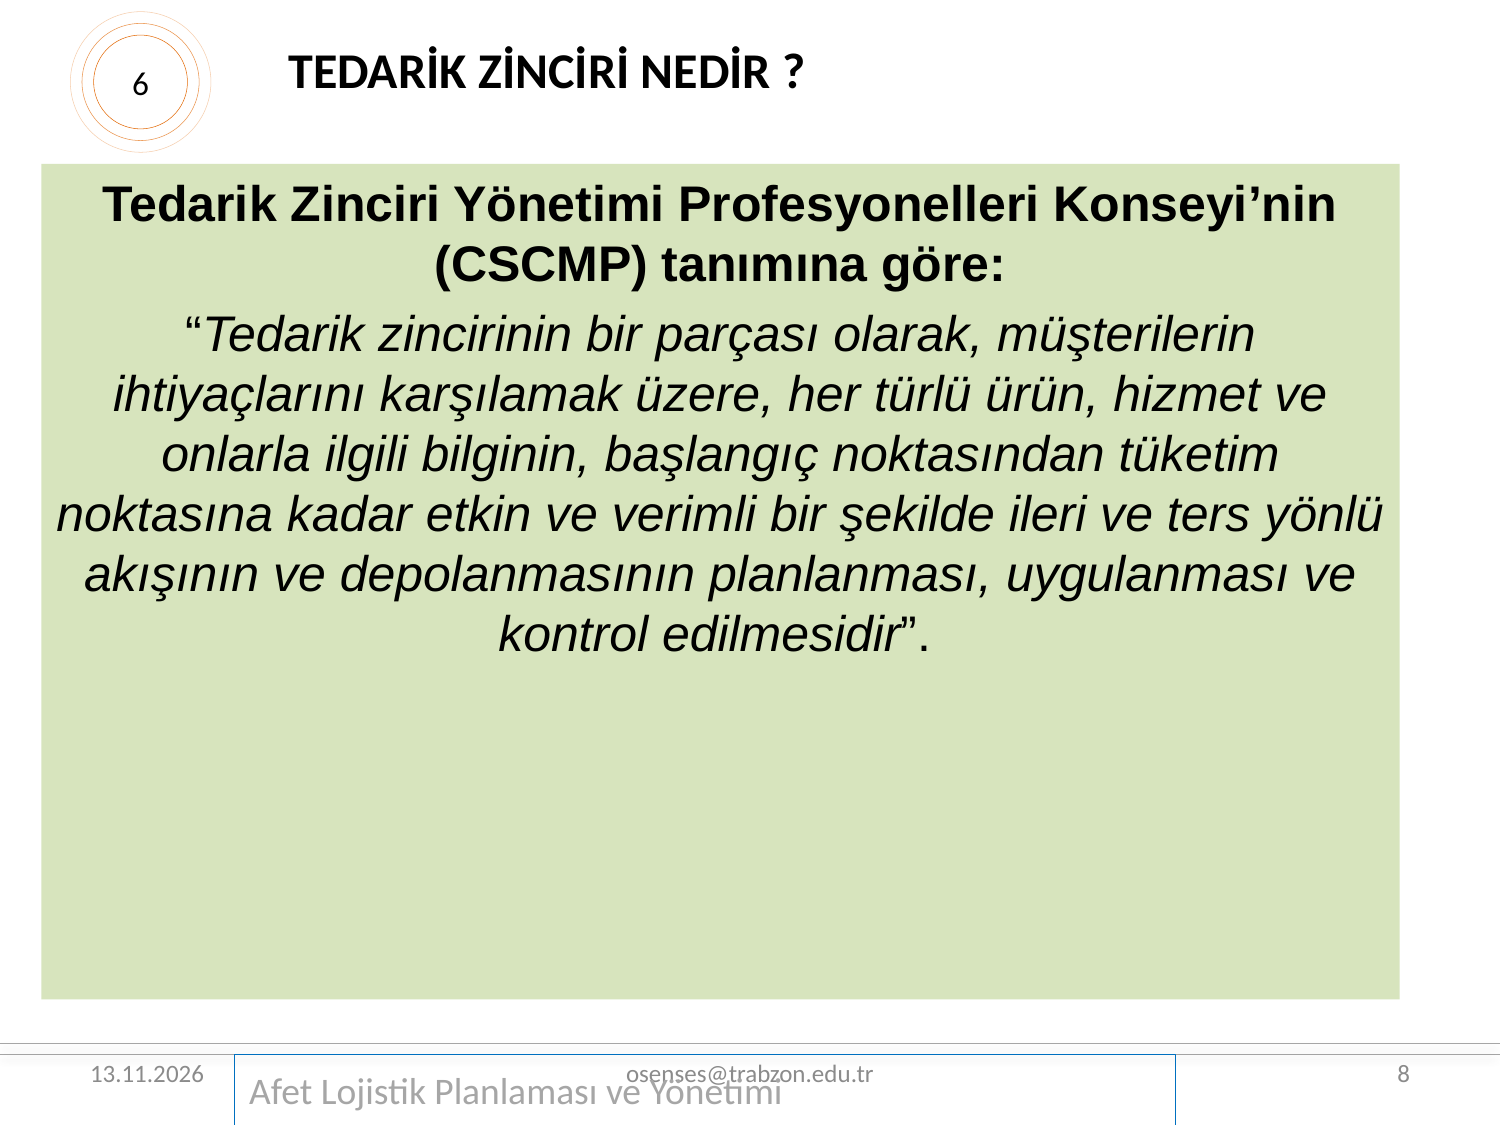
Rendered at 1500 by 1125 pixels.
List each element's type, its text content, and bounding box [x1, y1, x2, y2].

text_box TEDARİK ZİNCİRİ NEDİR ? [41, 35, 1065, 102]
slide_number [75, 1064, 425, 1103]
text_box Afet Lojistik Planlaması ve Yönetimi [232, 1064, 1177, 1125]
slide_number 8 [1074, 1064, 1425, 1103]
text_box [71, 102, 211, 155]
footer osenses@trabzon.edu.tr [512, 1064, 988, 1103]
text_box Tedarik Zinciri Yönetimi Profesyonelleri Konseyi’nin (CSCMP) tanımına göre: “Tedarik zincirinin bir parçası olarak, müşterilerin ihtiyaçlarını karşılamak üzere, her türlü ürün, hizmet ve onlarla ilgili bilginin, başlangıç noktasından tüketim noktasına kadar etkin ve verimli bir şekilde ileri ve ters yönlü akışının ve depolanmasının planlanması, uygulanması ve kontrol edilmesidir”. [41, 163, 1400, 1000]
text_box [85, 9, 196, 35]
